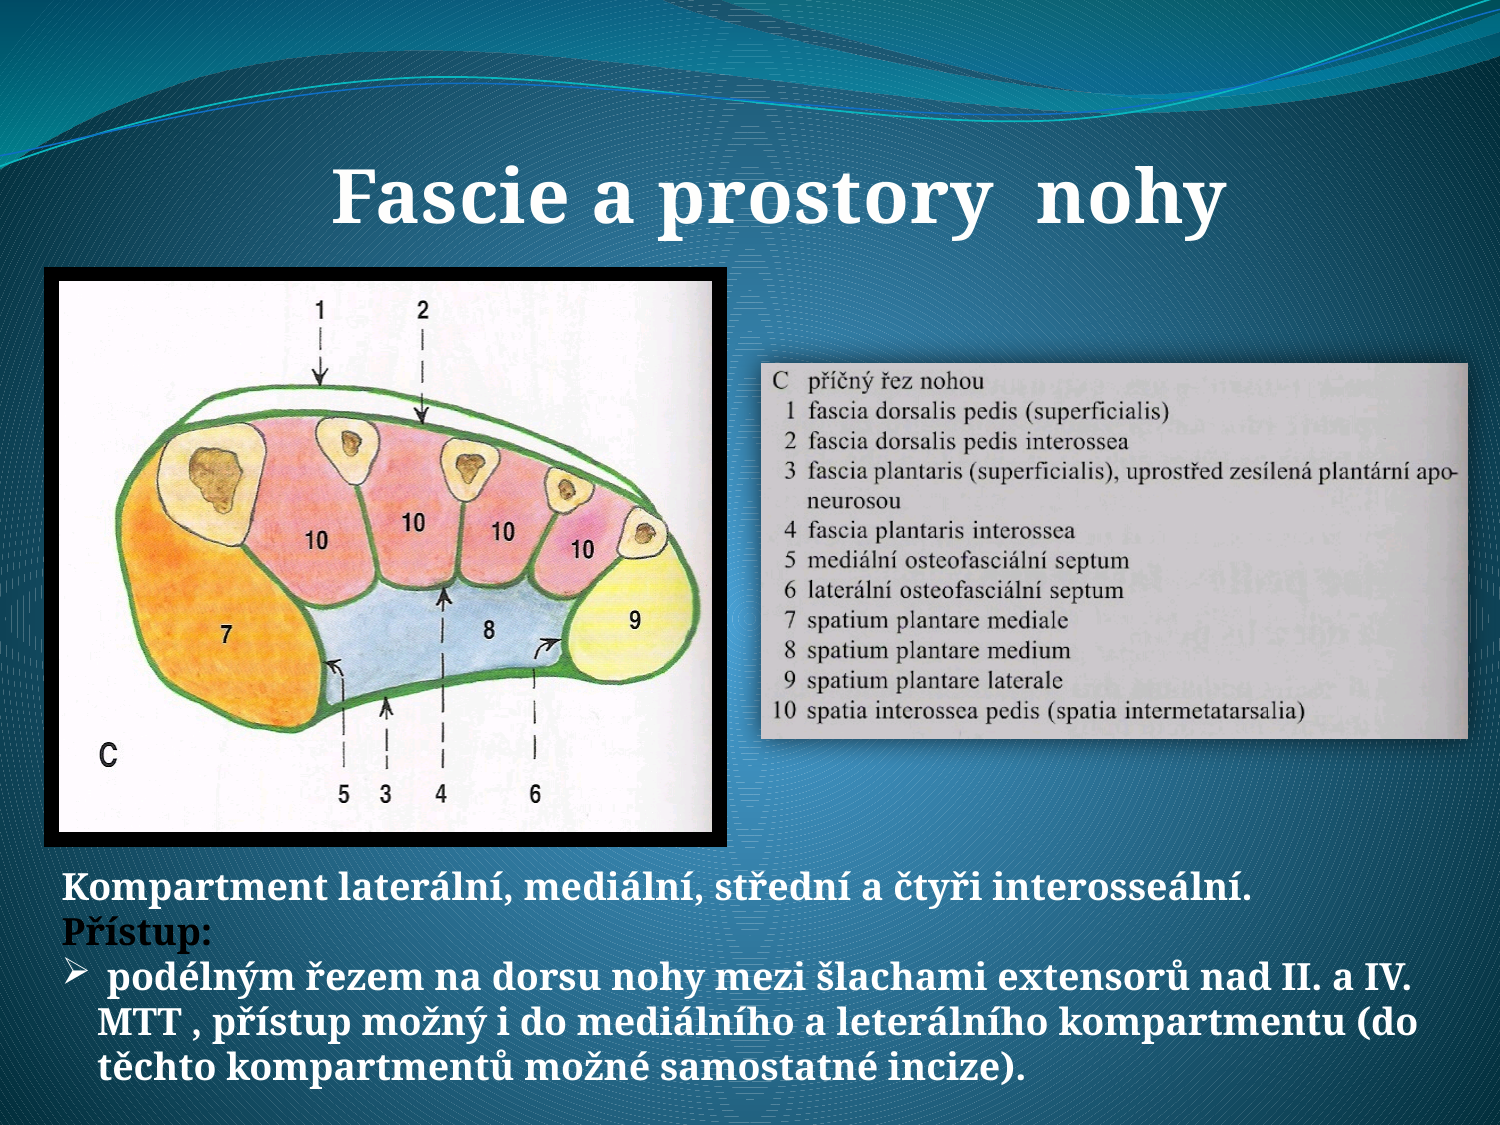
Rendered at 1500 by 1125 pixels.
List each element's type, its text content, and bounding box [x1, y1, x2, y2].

text_box Kompartment laterální, mediální, střední a čtyři interosseální. Přístup: podélným řezem na dorsu nohy mezi šlachami extensorů nad II. a IV. MTT , přístup možný i do mediálního a leterálního kompartmentu (do těchto kompartmentů možné samostatné incize). [46, 855, 1454, 1096]
text_box Fascie a prostory nohy [316, 141, 1500, 246]
picture [761, 363, 1469, 740]
picture [58, 280, 713, 833]
